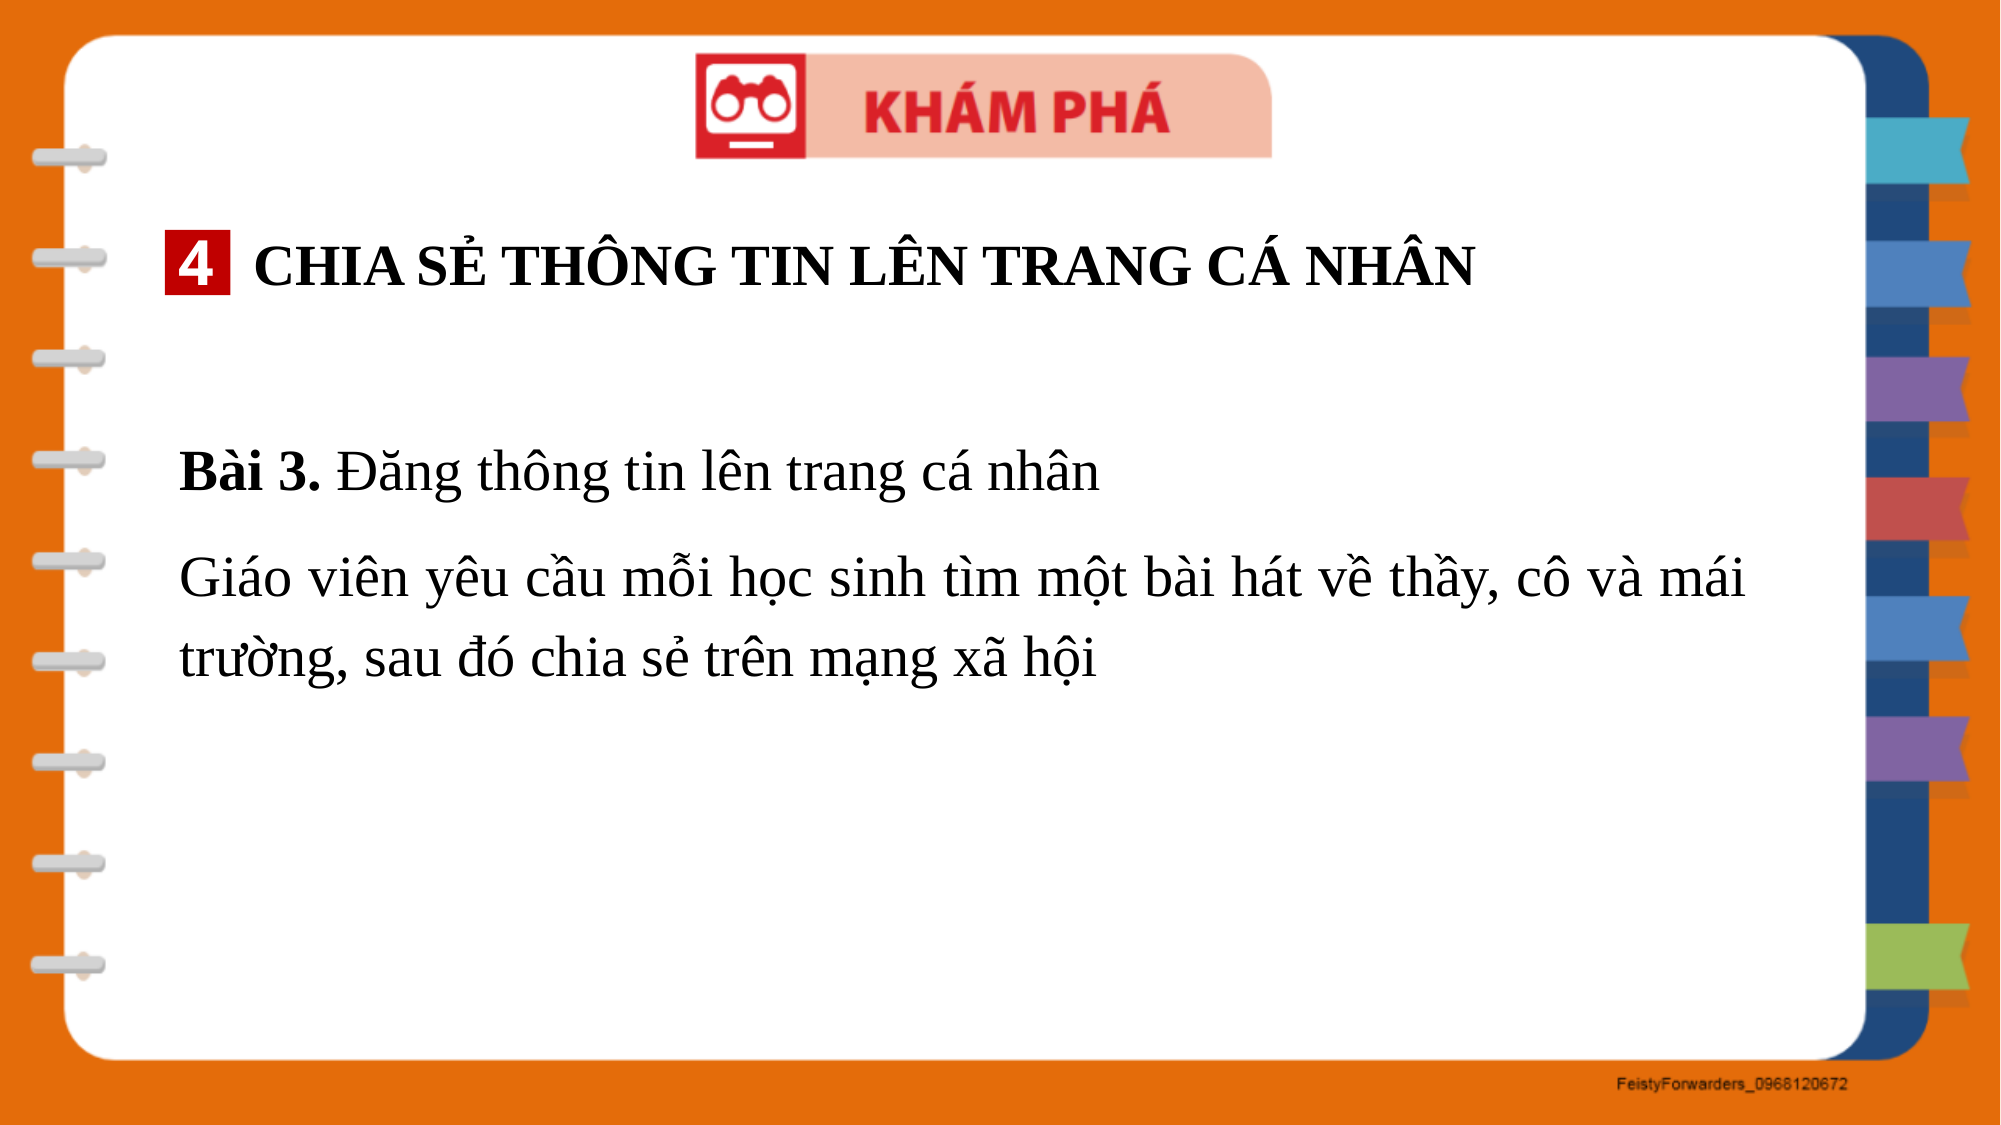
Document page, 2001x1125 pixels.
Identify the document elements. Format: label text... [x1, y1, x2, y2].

text_box Bài 3. Đăng thông tin lên trang cá nhân Giáo viên yêu cầu mỗi học sinh tìm một bài hát về thầy, cô và mái trường, sau đó chia sẻ trên mạng xã hội [164, 414, 1762, 696]
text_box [161, 215, 1500, 306]
picture [0, 0, 2001, 1125]
